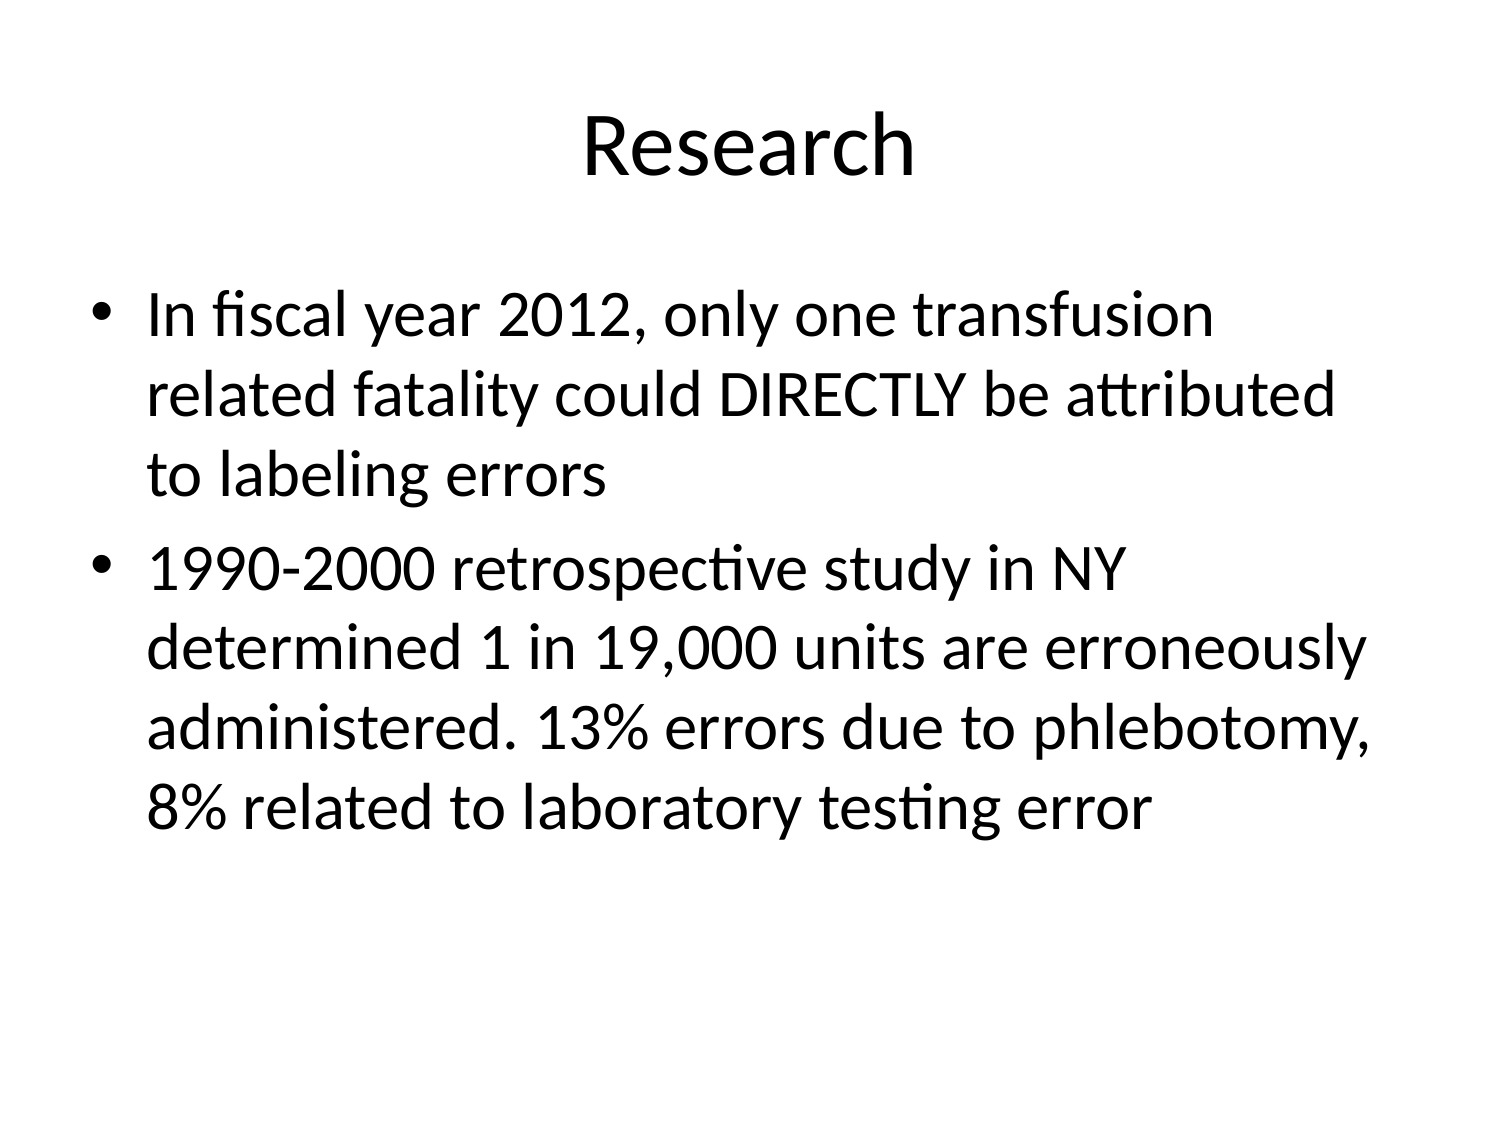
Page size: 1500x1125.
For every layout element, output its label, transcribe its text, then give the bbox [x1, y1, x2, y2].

title Research [75, 45, 1425, 233]
list In fiscal year 2012, only one transfusion related fatality could DIRECTLY be attributed to labeling errors 1990-2000 retrospective study in NY determined 1 in 19,000 units are erroneously administered. 13% errors due to phlebotomy, 8% related to laboratory testing error [75, 262, 1425, 1005]
